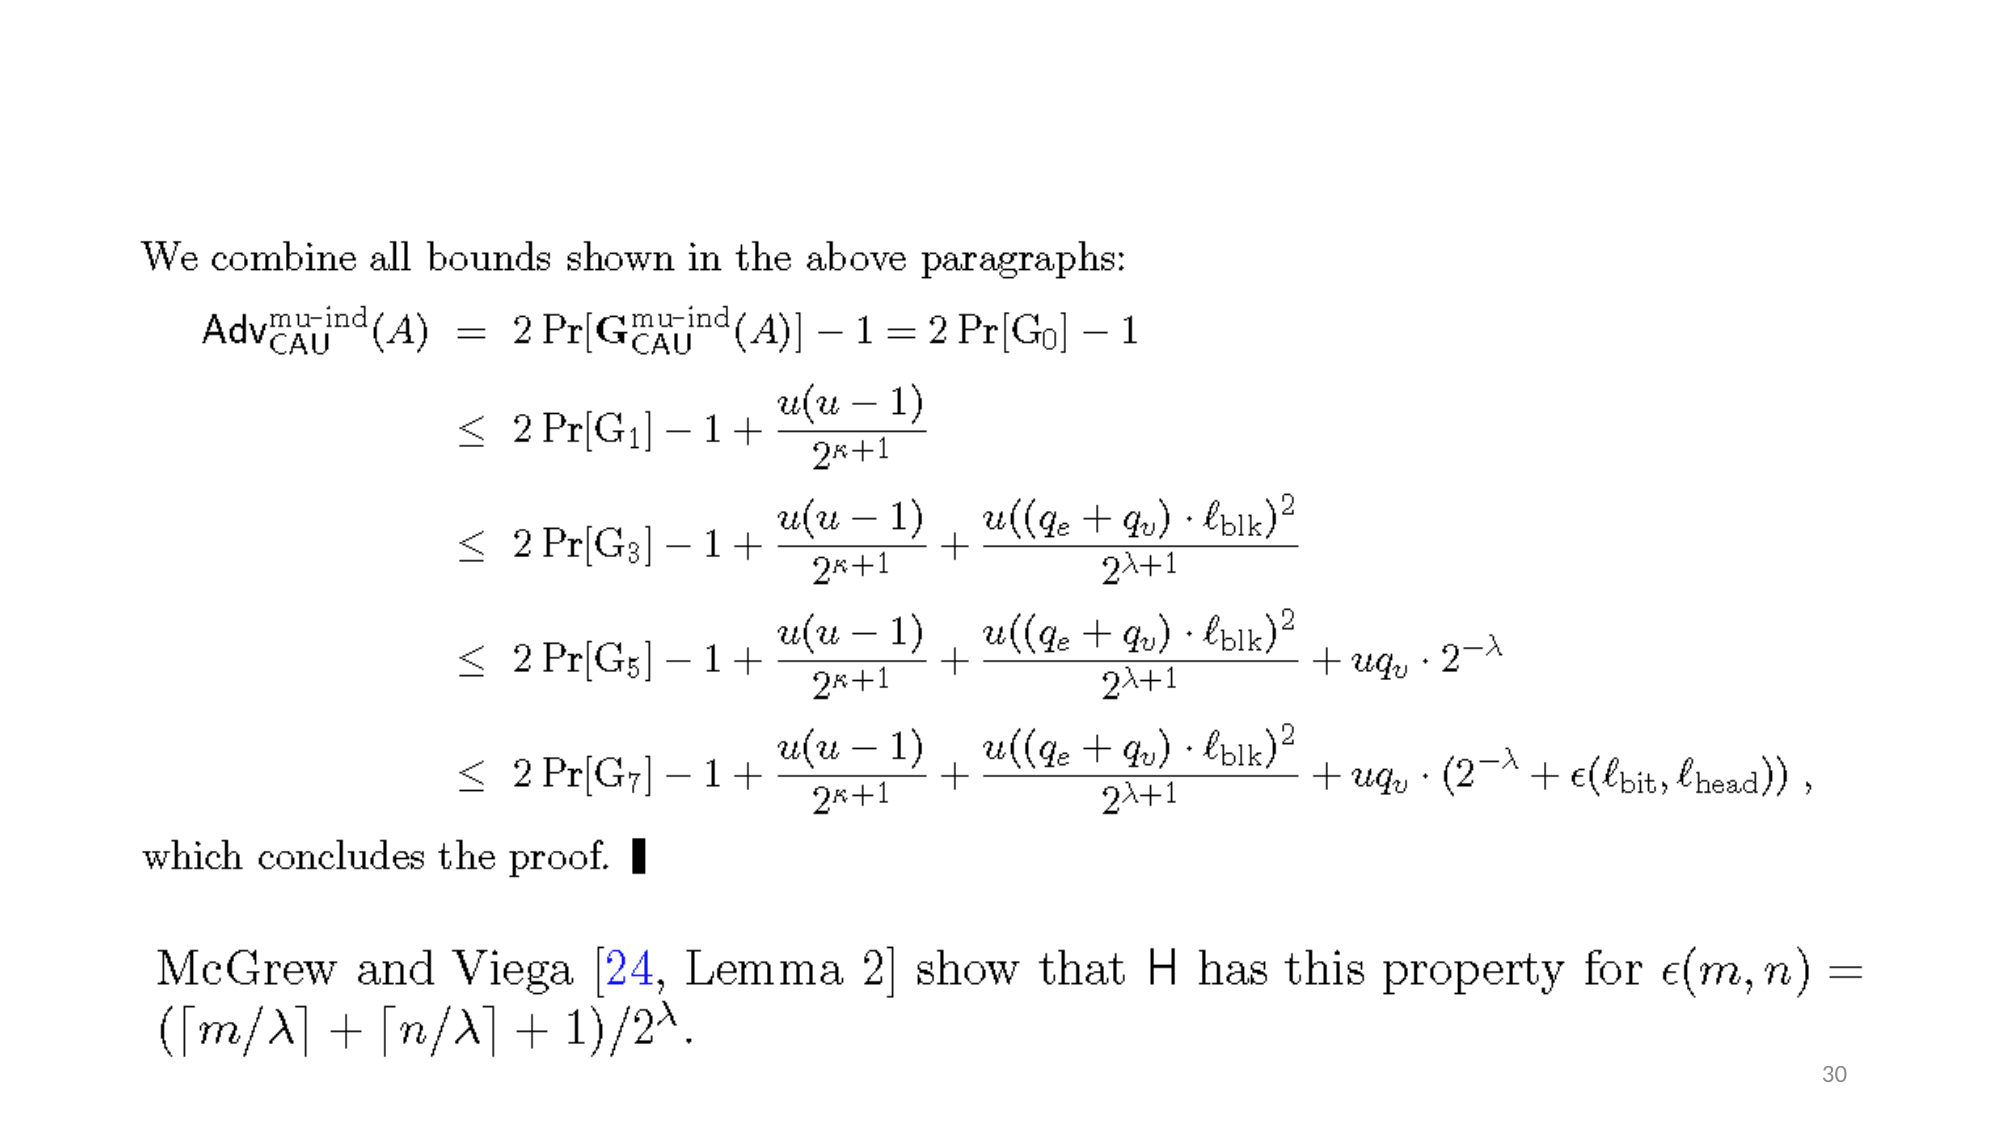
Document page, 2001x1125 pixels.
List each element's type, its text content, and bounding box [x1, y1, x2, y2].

picture [137, 942, 1912, 1066]
slide_number 30 [1412, 1066, 1863, 1103]
picture [112, 214, 1888, 911]
